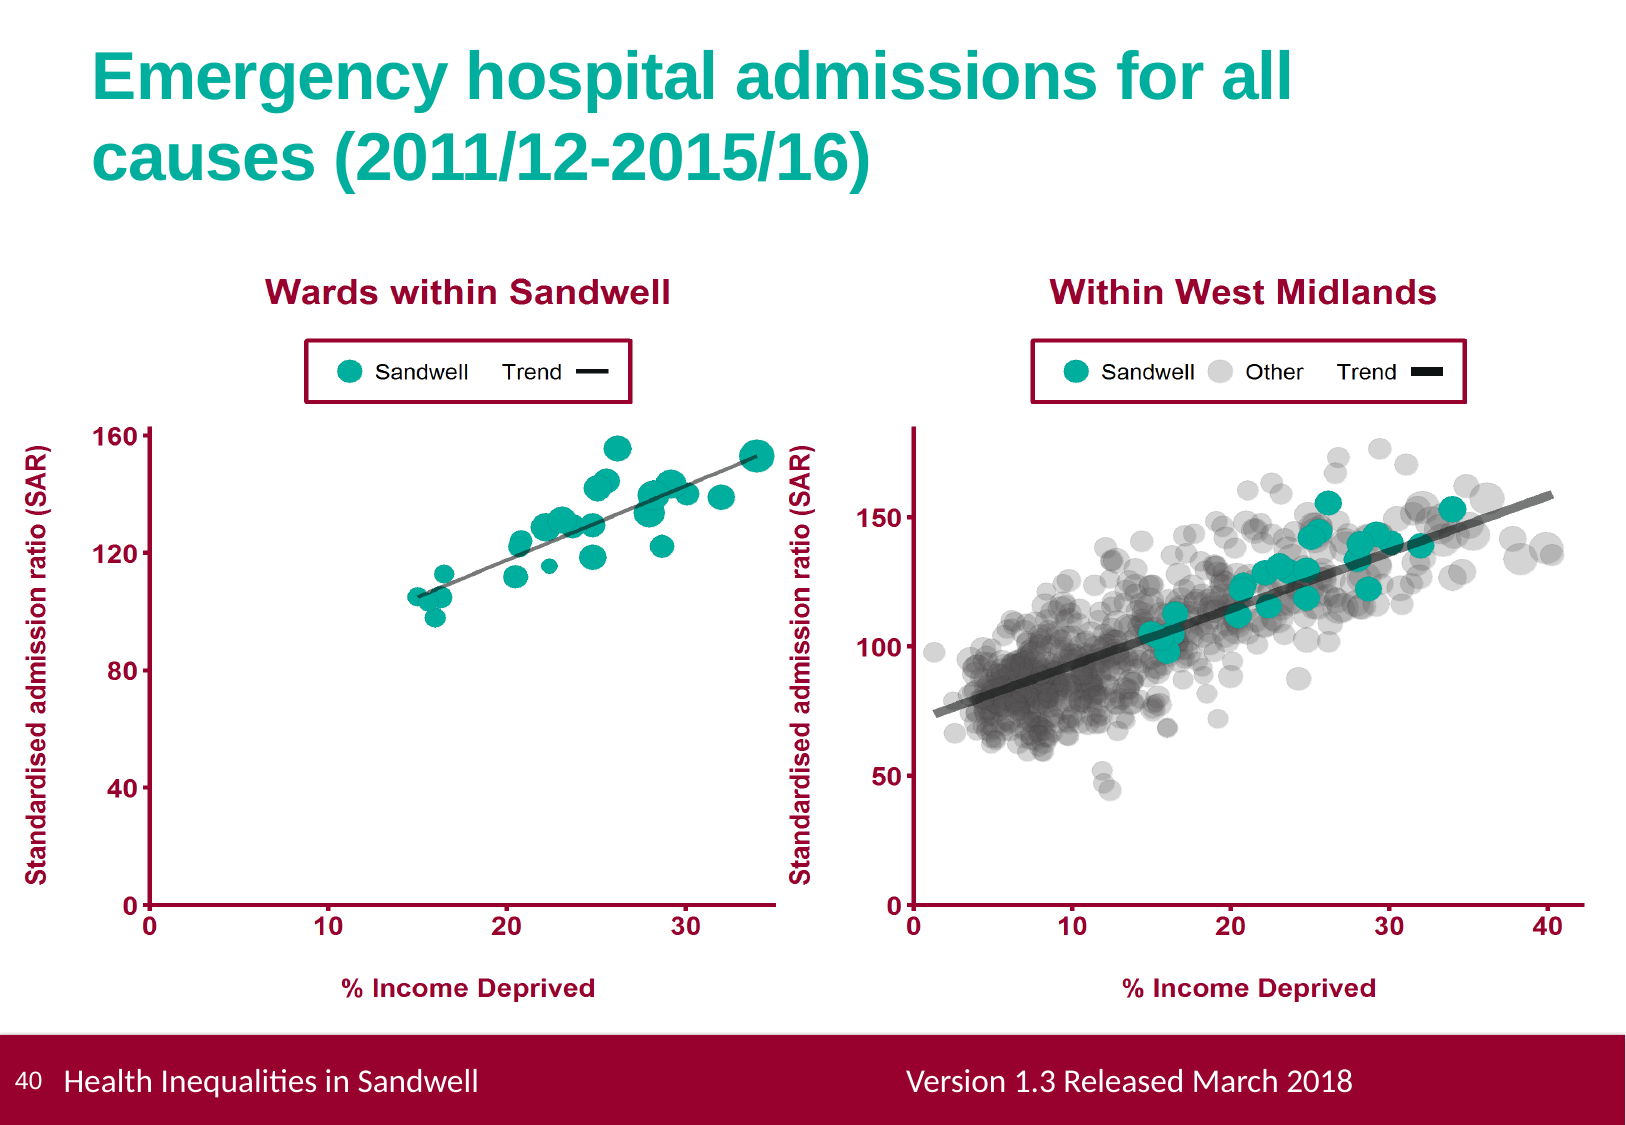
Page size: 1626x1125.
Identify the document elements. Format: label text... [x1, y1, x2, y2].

title Emergency hospital admissions for all causes (2011/12-2015/16) [91, 19, 1534, 207]
text_box Health Inequalities in Sandwell Version 1.3 Released March 2018 [11, 1052, 1569, 1107]
picture [12, 224, 1597, 1013]
